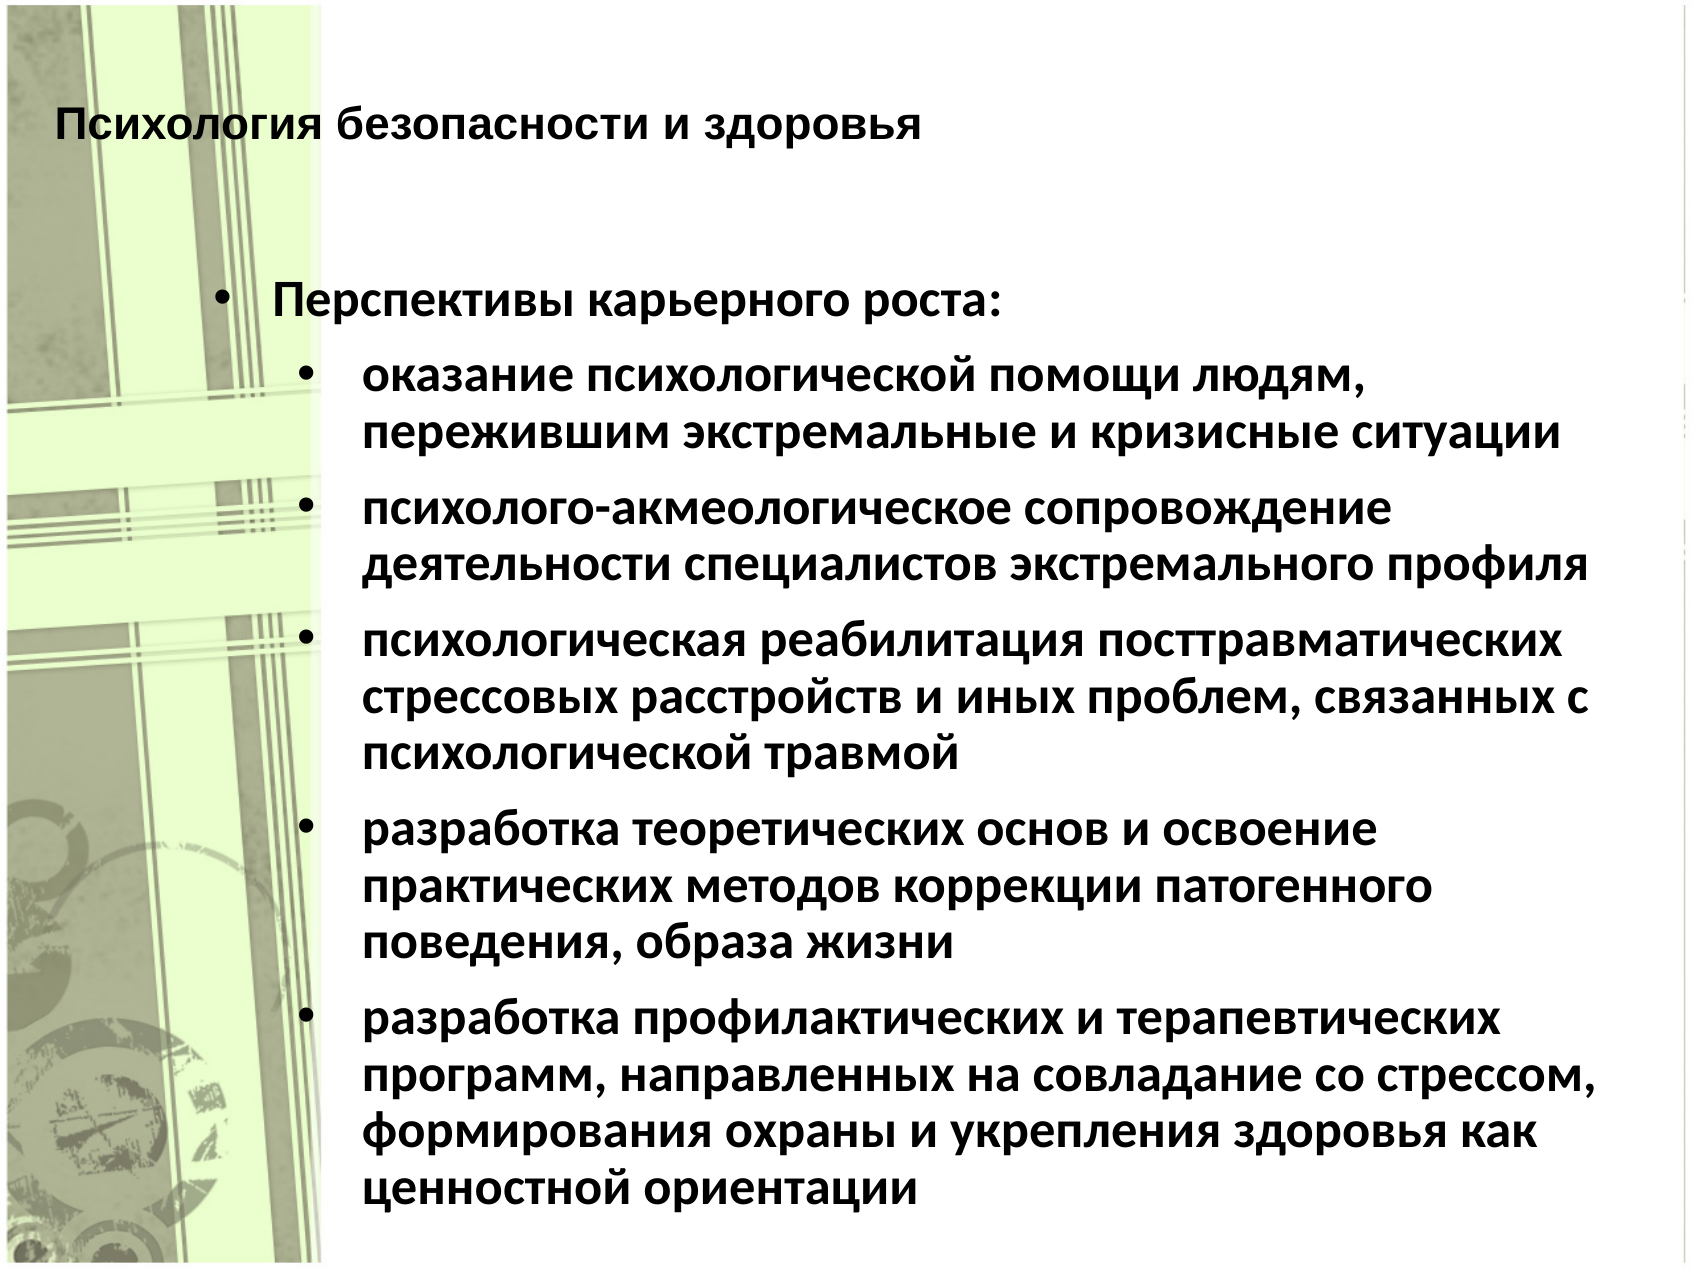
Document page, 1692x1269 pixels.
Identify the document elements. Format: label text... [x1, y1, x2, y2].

title Психология безопасности и здоровья [46, 42, 1673, 226]
picture [0, 0, 1692, 1269]
list Перспективы карьерного роста: оказание психологической помощи людям, пережившим экстремальные и кризисные ситуации психолого-акмеологическое сопровождение деятельности специалистов экстремального профиля психологическая реабилитация посттравматических стрессовых расстройств и иных проблем, связанных с психологической травмой разработка теоретических основ и освоение практических методов коррекции патогенного поведения, образа жизни разработка профилактических и терапевтических программ, направленных на совладание со стрессом, формирования охраны и укрепления здоровья как ценностной ориентации [38, 180, 1663, 1248]
